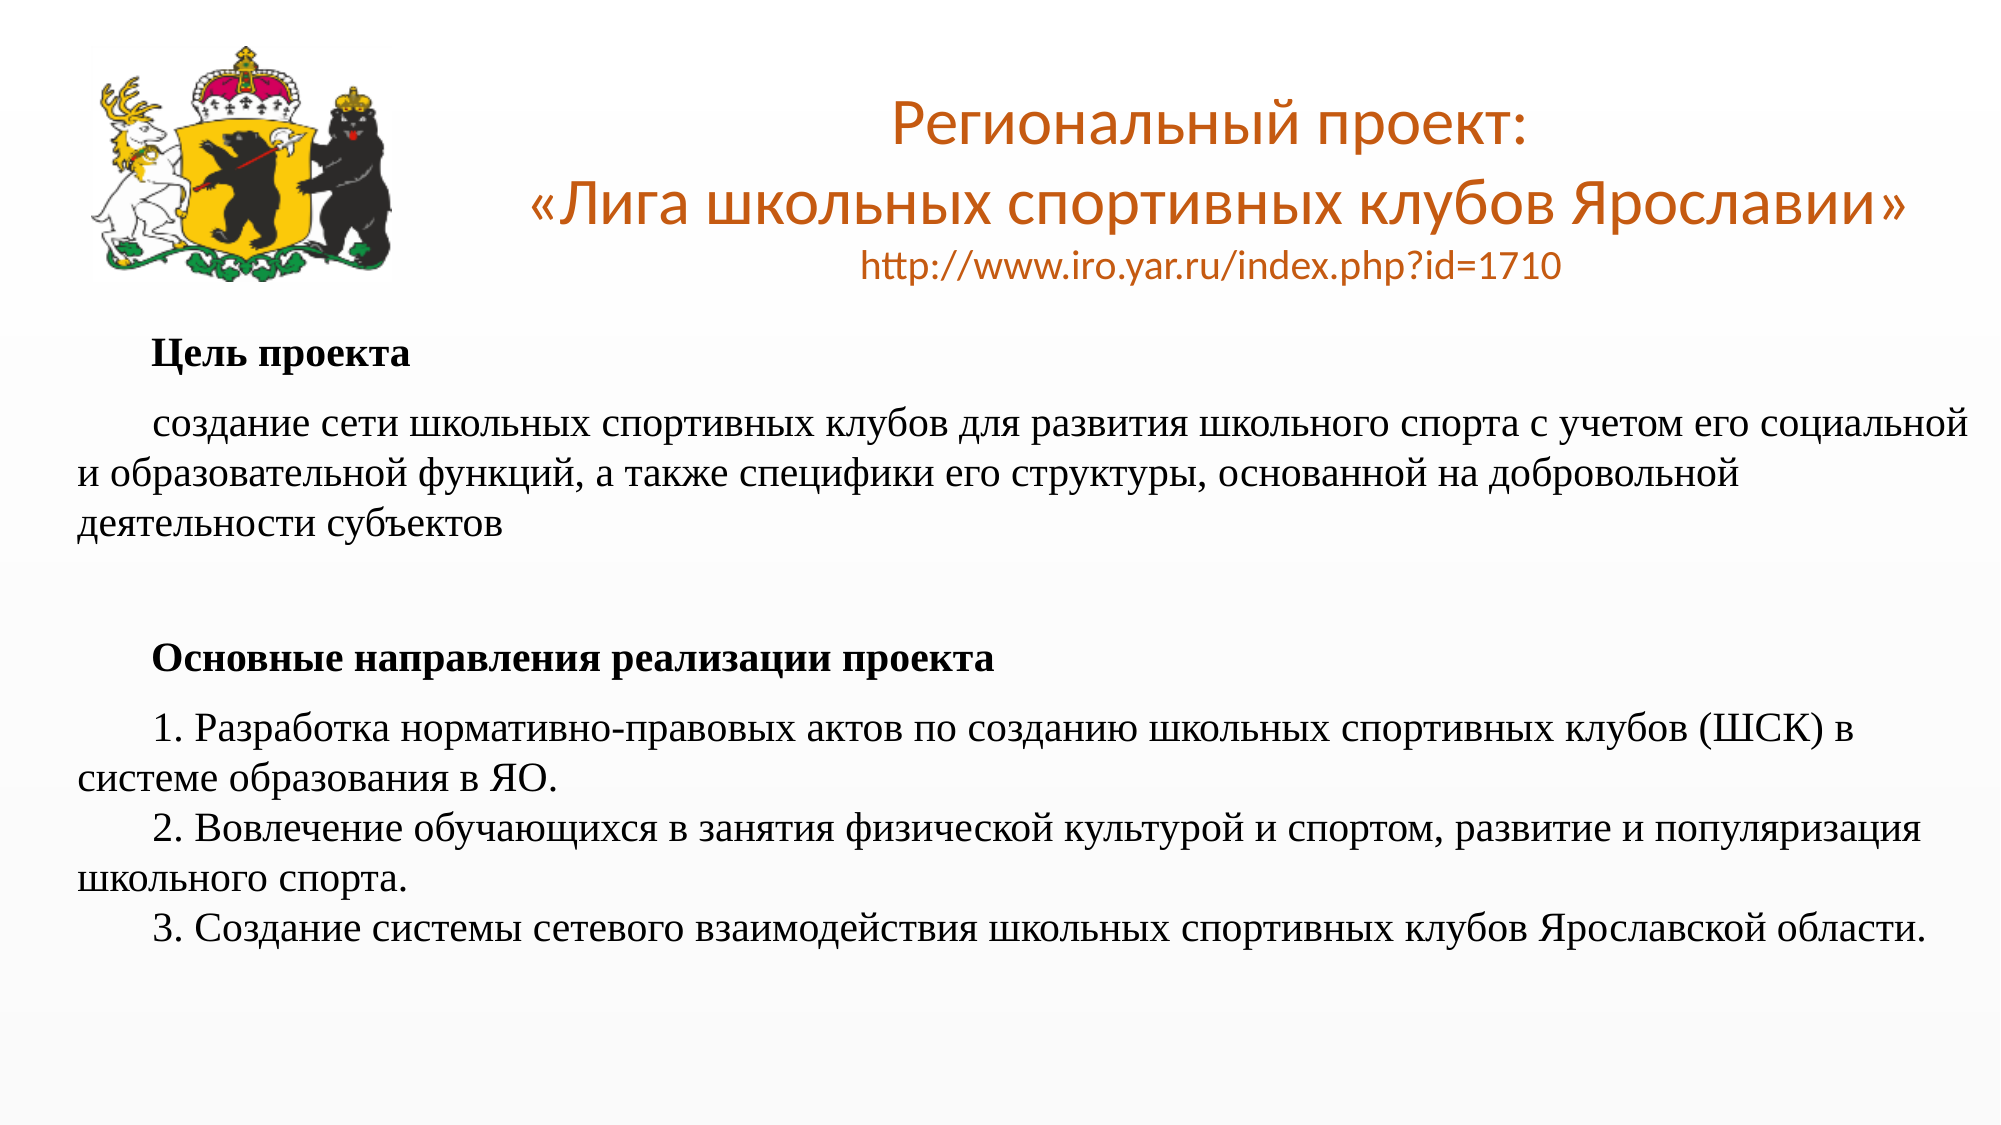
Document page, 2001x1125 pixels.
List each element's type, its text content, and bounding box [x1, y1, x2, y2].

text_box Региональный проект: «Лига школьных спортивных клубов Ярославии» http://www.iro.yar.ru/index.php?id=1710 [421, 70, 2000, 295]
text_box Цель проекта создание сети школьных спортивных клубов для развития школьного спорта с учетом его социальной и образовательной функций, а также специфики его структуры, основанной на добровольной деятельности субъектов [62, 317, 2000, 553]
picture [91, 46, 392, 282]
text_box Основные направления реализации проекта 1. Разработка нормативно-правовых актов по созданию школьных спортивных клубов (ШСК) в системе образования в ЯО. 2. Вовлечение обучающихся в занятия физической культурой и спортом, развитие и популяризация школьного спорта. 3. Создание системы сетевого взаимодействия школьных спортивных клубов Ярославской области. [62, 622, 2000, 958]
